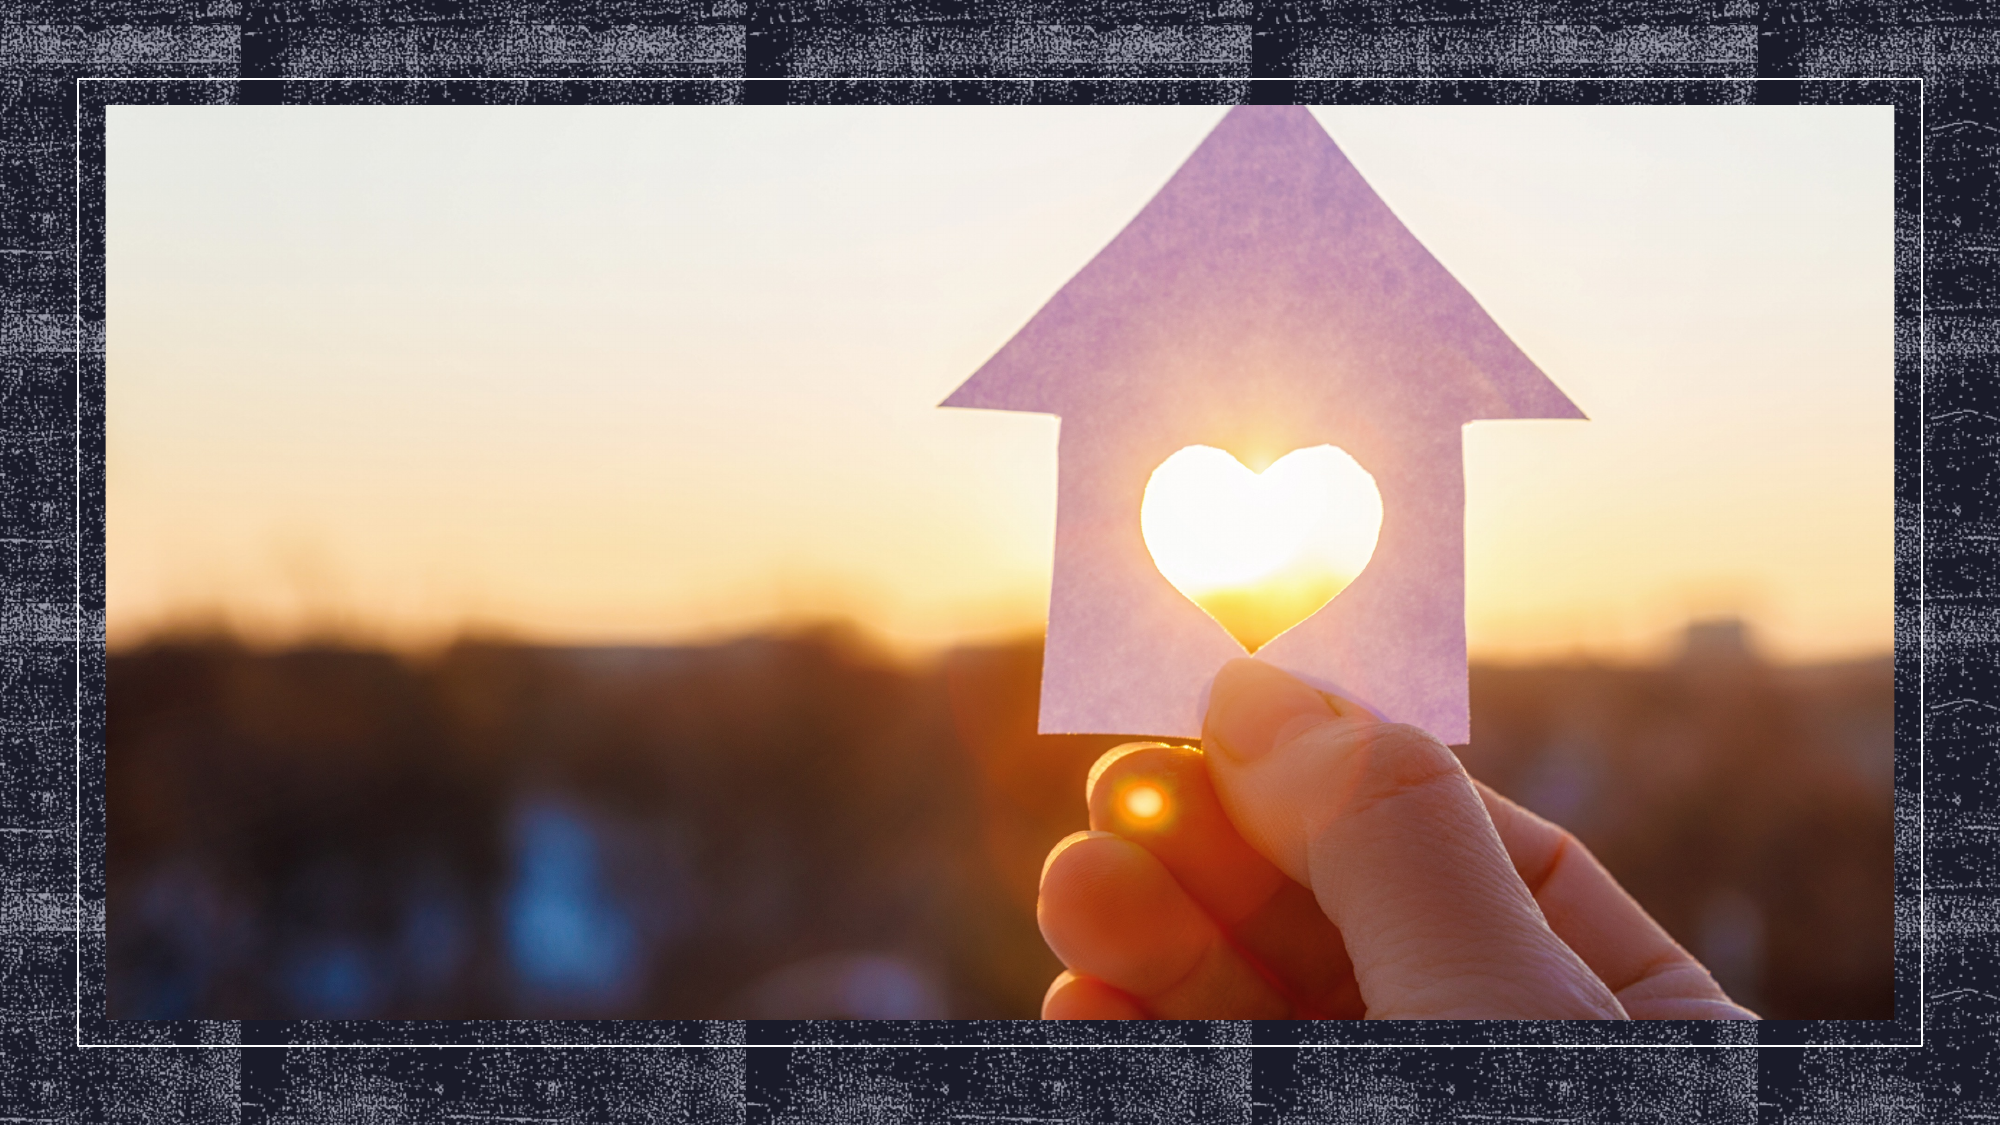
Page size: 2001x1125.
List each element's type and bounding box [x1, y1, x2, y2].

text_box [0, 0, 2000, 1125]
text_box [77, 78, 1923, 1047]
picture [108, 108, 1892, 1015]
